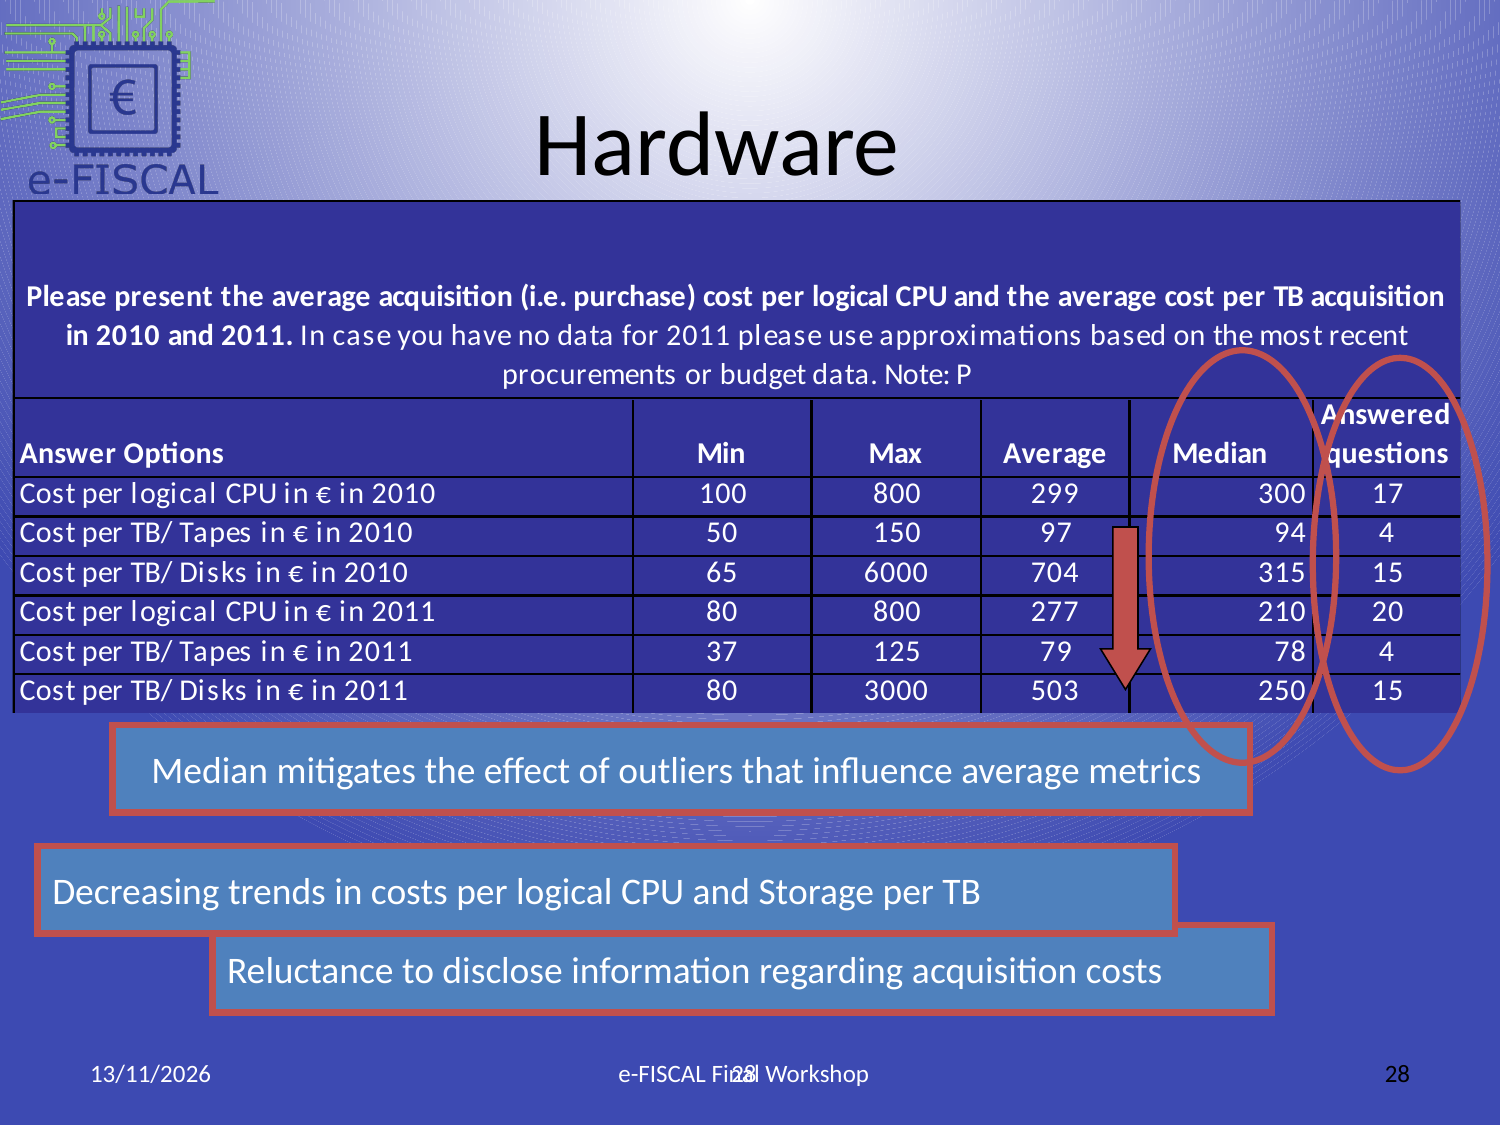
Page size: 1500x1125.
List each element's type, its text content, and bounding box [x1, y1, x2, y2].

footer e-FISCAL Final Workshop [466, 1042, 1022, 1103]
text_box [112, 349, 1337, 813]
title Hardware [117, 44, 1338, 198]
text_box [37, 526, 1176, 934]
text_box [212, 357, 1488, 1013]
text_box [12, 199, 1463, 716]
text_box 28 [1074, 1042, 1425, 1103]
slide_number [75, 1042, 425, 1103]
